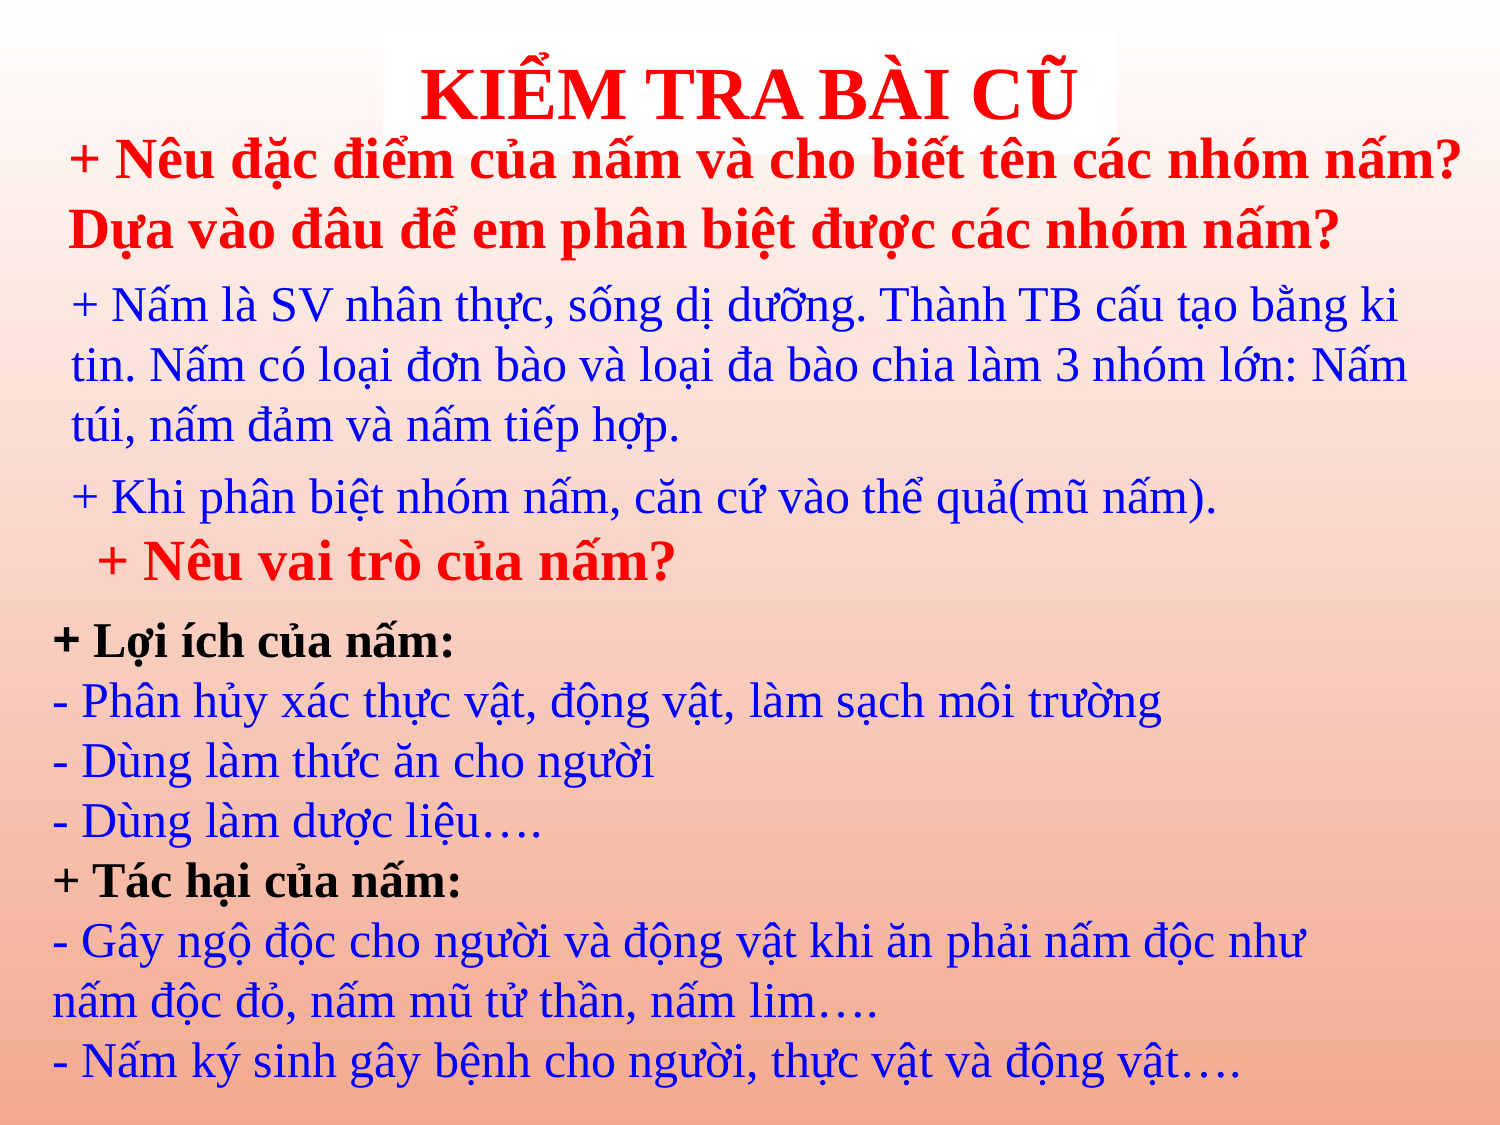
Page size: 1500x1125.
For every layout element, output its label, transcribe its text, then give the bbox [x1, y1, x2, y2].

list + Nêu vai trò của nấm? [62, 538, 750, 595]
text_box + Nêu đặc điểm của nấm và cho biết tên các nhóm nấm? Dựa vào đâu để em phân biệt được các nhóm nấm? [34, 105, 1500, 281]
slide_number KIỂM TRA BÀI CŨ [383, 29, 1117, 105]
text_box + Lợi ích của nấm: - Phân hủy xác thực vật, động vật, làm sạch môi trường - Dùng làm thức ăn cho người - Dùng làm dược liệu…. + Tác hại của nấm: - Gây ngộ độc cho người và động vật khi ăn phải nấm độc như nấm độc đỏ, nấm mũ tử thần, nấm lim…. - Nấm ký sinh gây bệnh cho người, thực vật và động vật…. [37, 599, 1391, 1095]
text_box + Nấm là SV nhân thực, sống dị dưỡng. Thành TB cấu tạo bằng ki tin. Nấm có loại đơn bào và loại đa bào chia làm 3 nhóm lớn: Nấm túi, nấm đảm và nấm tiếp hợp. + Khi phân biệt nhóm nấm, căn cứ vào thể quả(mũ nấm). [37, 256, 1489, 538]
